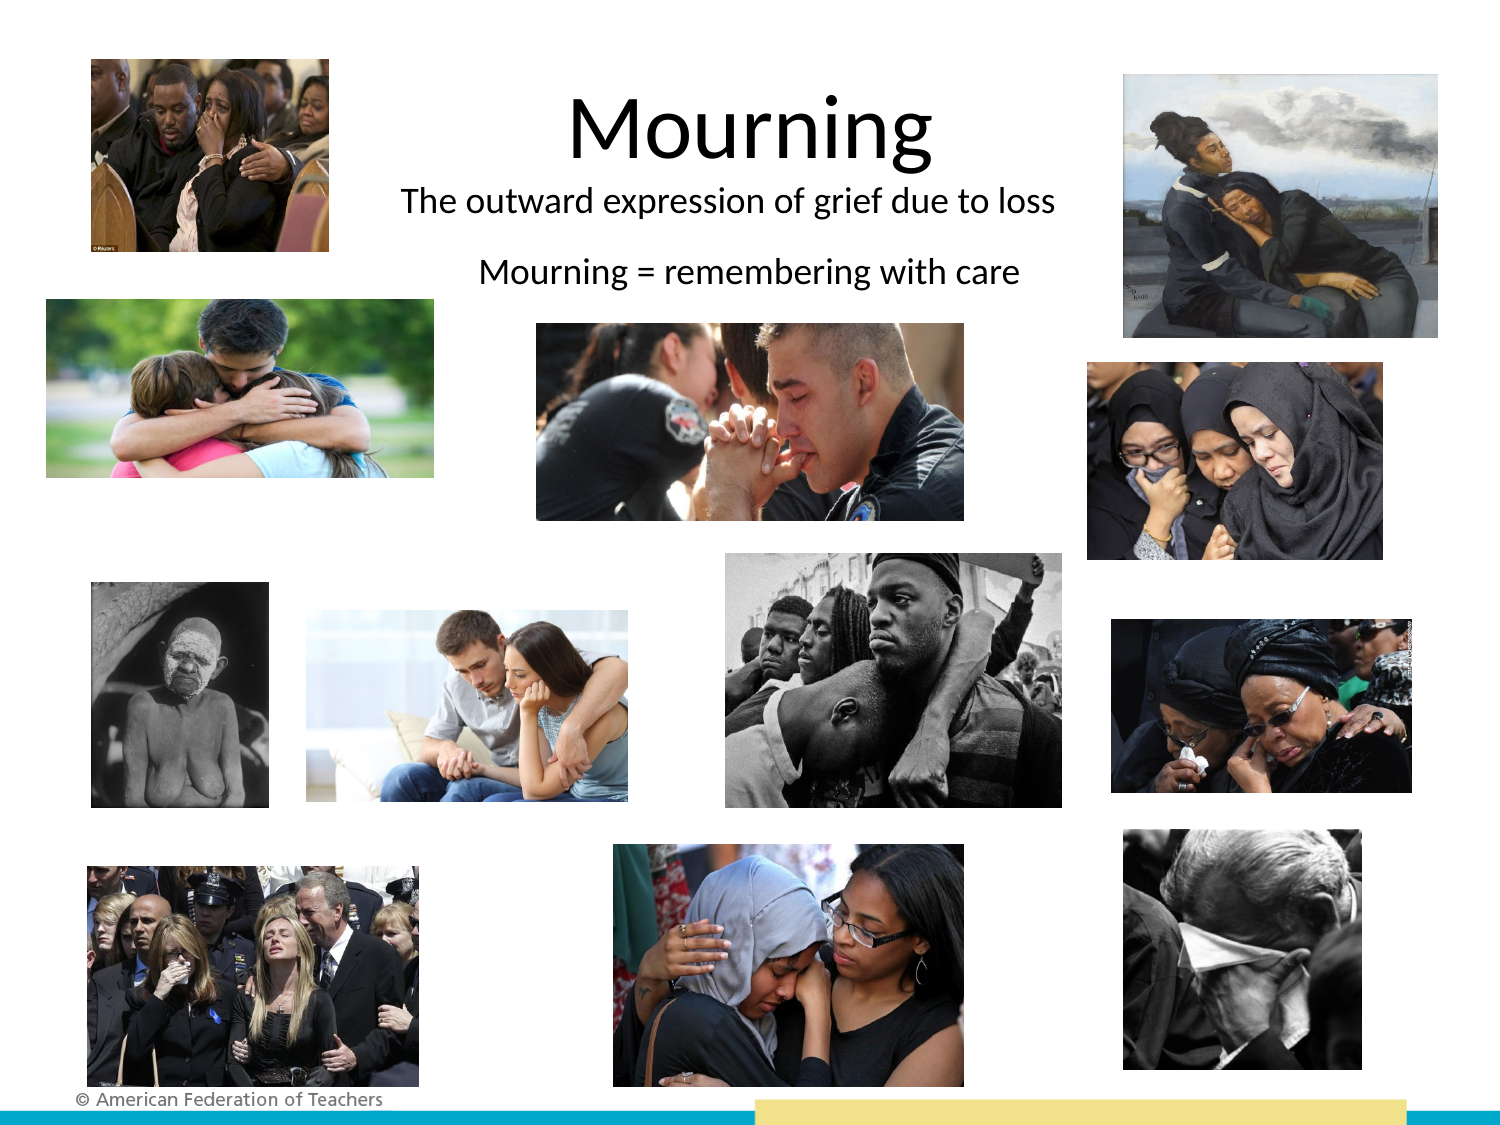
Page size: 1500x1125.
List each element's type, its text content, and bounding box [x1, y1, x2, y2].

title Mourning [75, 45, 1425, 199]
text_box The outward expression of grief due to loss [385, 168, 1088, 229]
picture [0, 0, 1500, 1125]
text_box Mourning = remembering with care [463, 239, 1037, 299]
